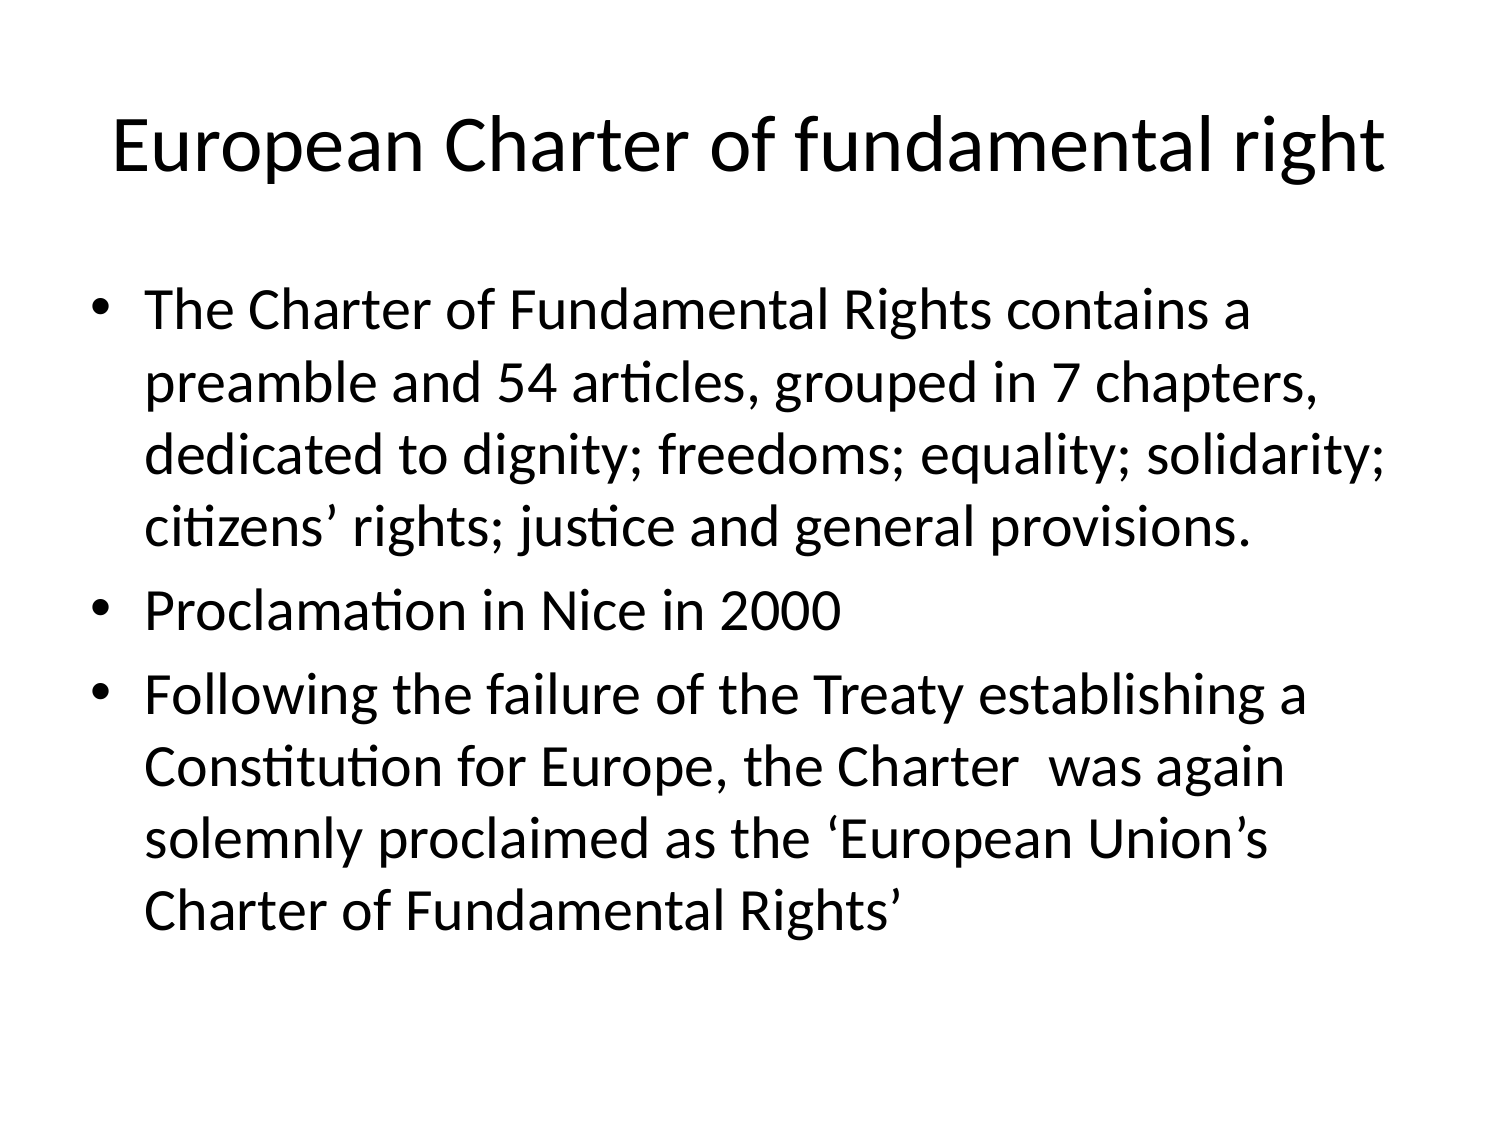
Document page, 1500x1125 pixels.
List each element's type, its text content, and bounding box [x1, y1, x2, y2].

title European Charter of fundamental right [75, 45, 1425, 233]
list The Charter of Fundamental Rights contains a preamble and 54 articles, grouped in 7 chapters, dedicated to dignity; freedoms; equality; solidarity; citizens’ rights; justice and general provisions. Proclamation in Nice in 2000 Following the failure of the Treaty establishing a Constitution for Europe, the Charter was again solemnly proclaimed as the ‘European Union’s Charter of Fundamental Rights’ [75, 262, 1425, 1005]
